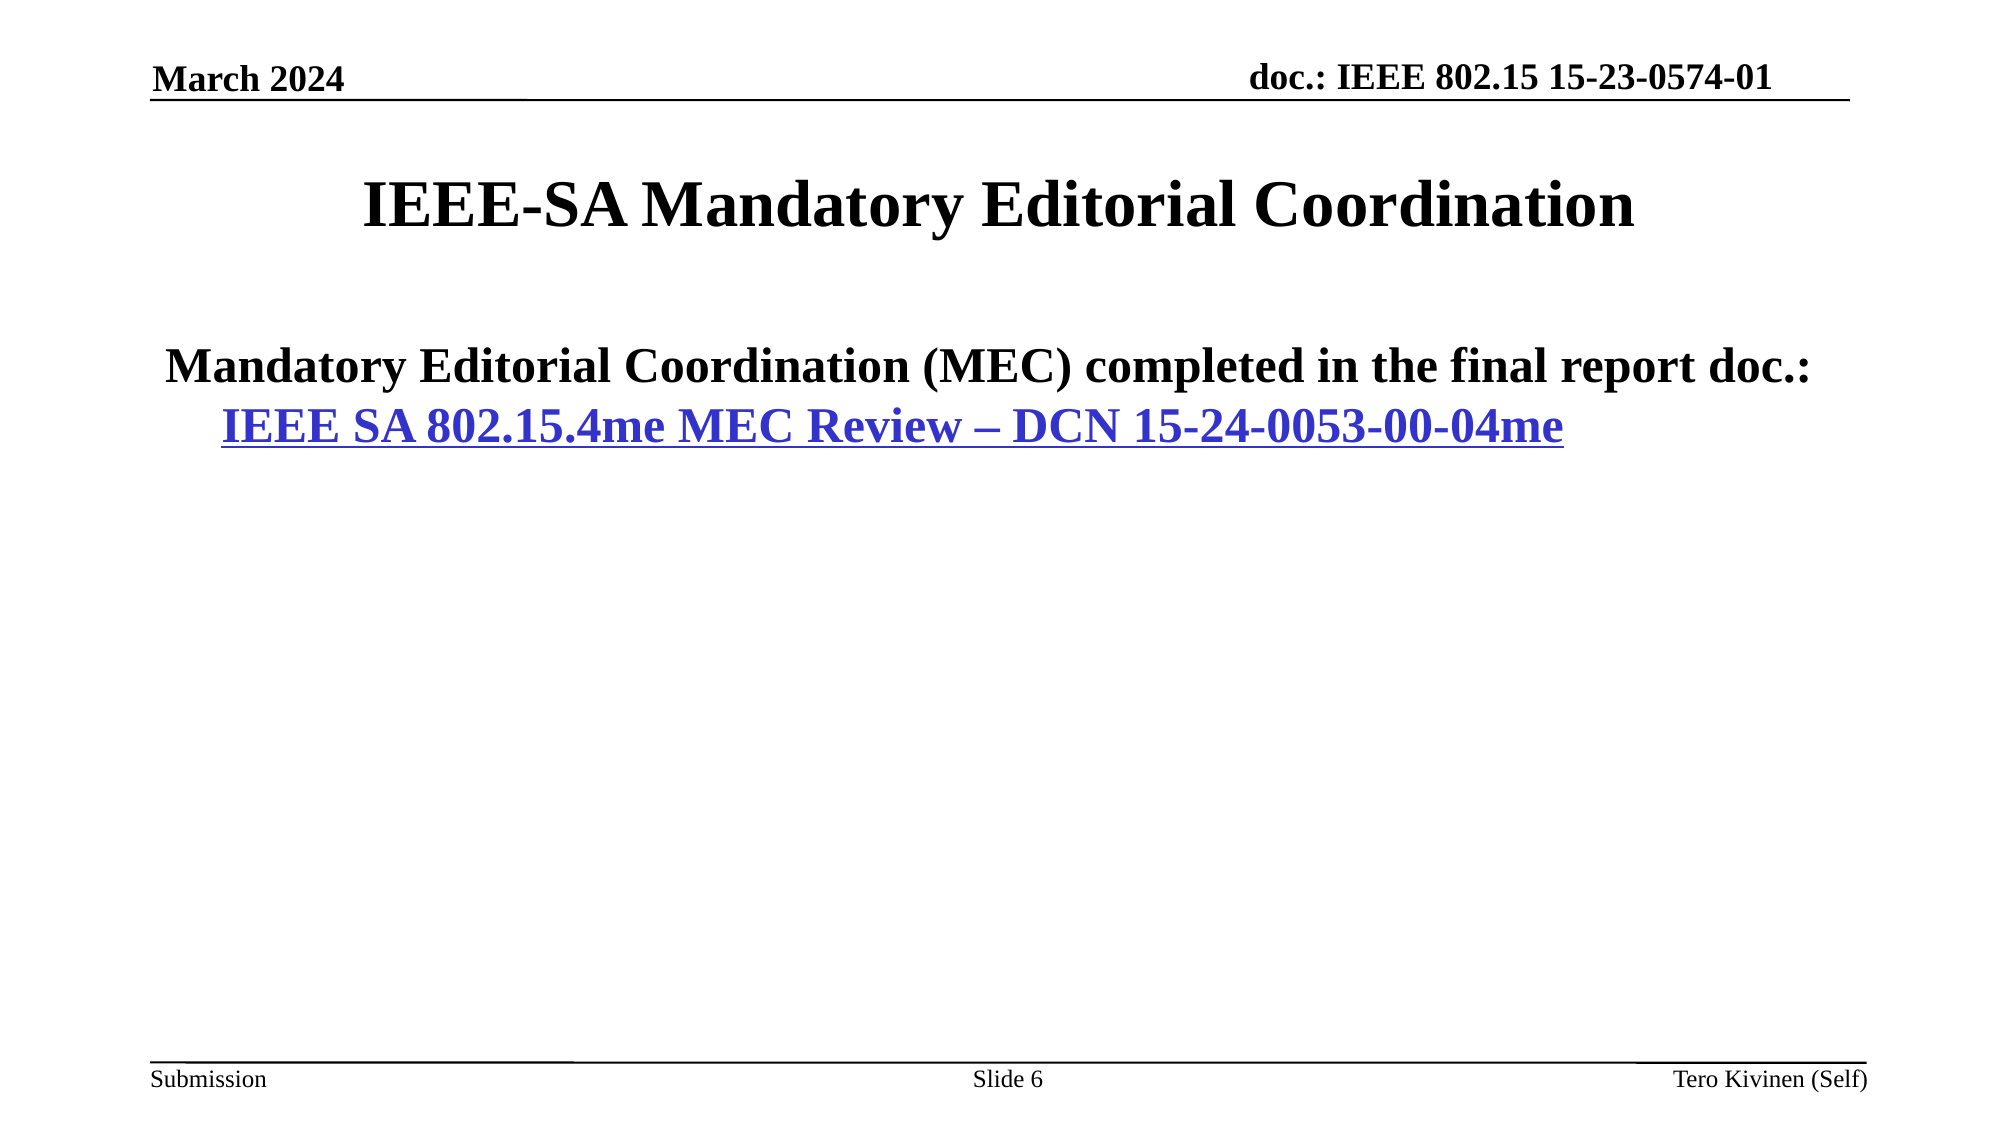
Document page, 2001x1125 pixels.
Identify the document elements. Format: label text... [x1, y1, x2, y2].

text_box IEEE-SA Mandatory Editorial Coordination [149, 112, 1850, 287]
text_box March 2024 [152, 54, 563, 100]
text_box Mandatory Editorial Coordination (MEC) completed in the final report doc.: IEEE SA 802.15.4me MEC Review – DCN 15-24-0053-00-04me [149, 324, 1850, 1000]
text_box Slide 6 [950, 1062, 1066, 1122]
text_box Tero Kivinen (Self) [1171, 1062, 1869, 1092]
